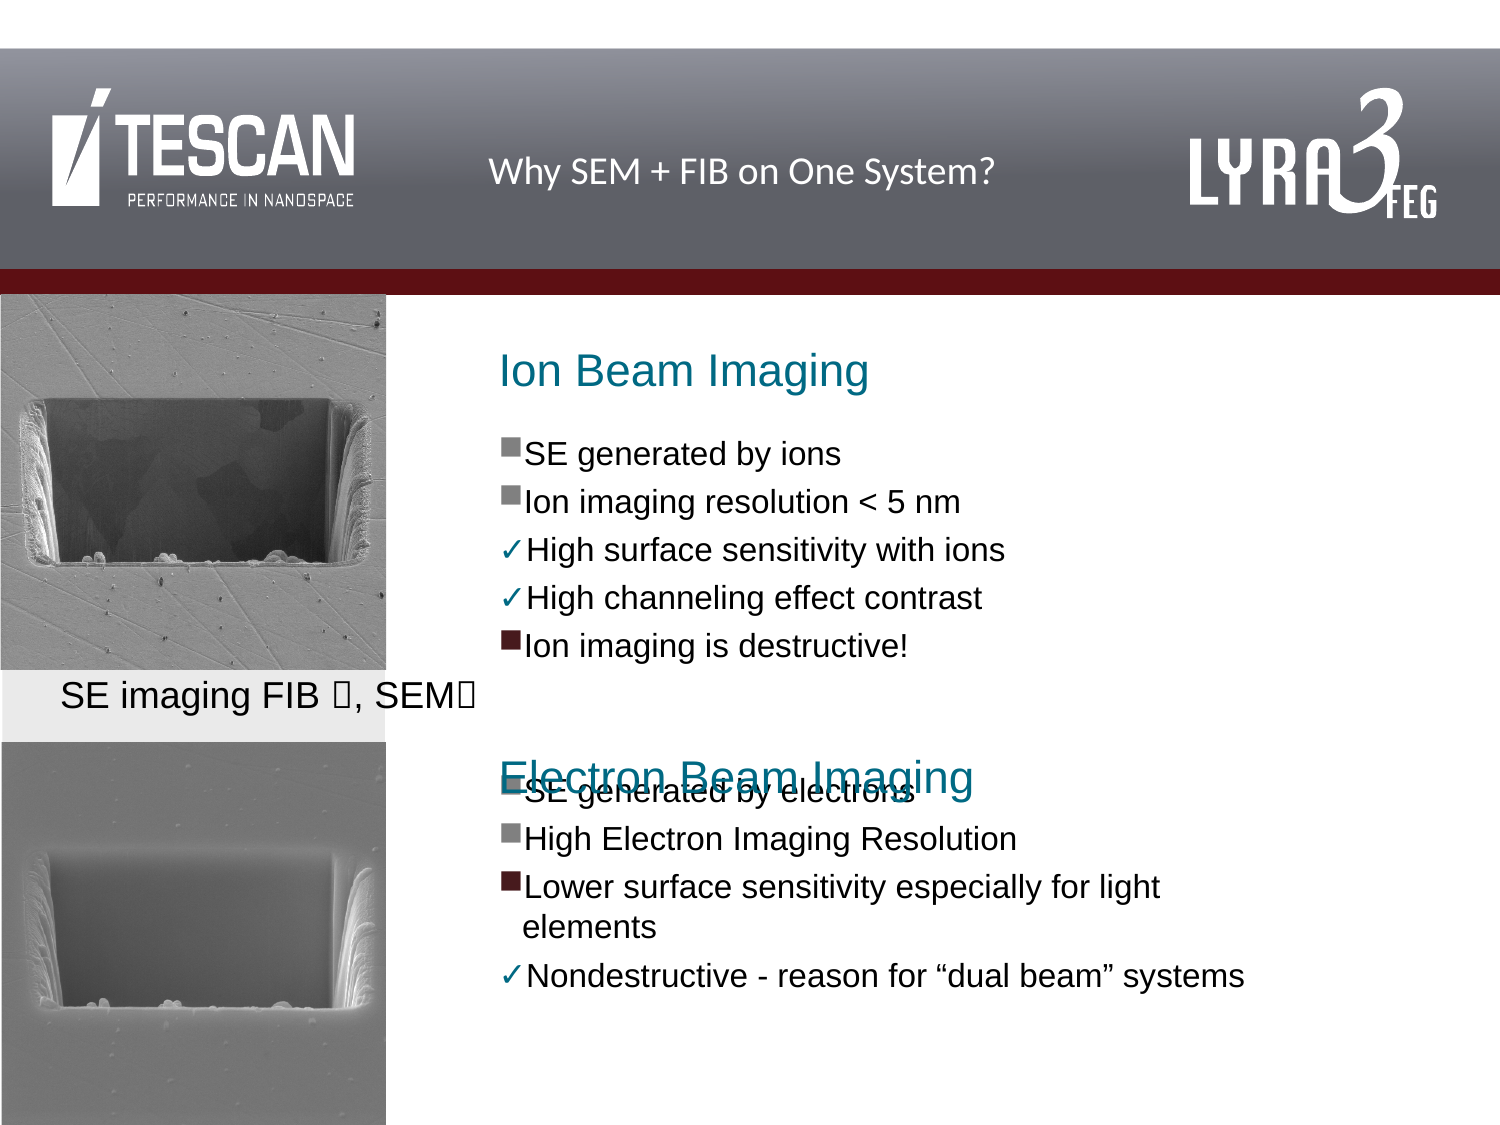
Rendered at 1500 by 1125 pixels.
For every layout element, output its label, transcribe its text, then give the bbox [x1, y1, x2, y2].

picture [1, 742, 387, 1125]
text_box SE imaging FIB , SEM [390, 674, 484, 717]
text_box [2, 676, 386, 742]
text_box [0, 48, 1500, 295]
text_box Electron Beam Imaging [493, 738, 1344, 812]
picture [0, 294, 387, 670]
text_box Ion Beam Imaging [493, 331, 1344, 405]
text_box SE generated by ions Ion imaging resolution < 5 nm High surface sensitivity with ions High channeling effect contrast Ion imaging is destructive! SE generated by electrons High Electron Imaging Resolution Lower surface sensitivity especially for light elements Nondestructive - reason for “dual beam” systems [496, 812, 1310, 1068]
text_box SE generated by ions Ion imaging resolution < 5 nm High surface sensitivity with ions High channeling effect contrast Ion imaging is destructive! SE generated by electrons High Electron Imaging Resolution Lower surface sensitivity especially for light elements Nondestructive - reason for “dual beam” systems [496, 431, 1310, 738]
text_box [1189, 87, 1437, 219]
